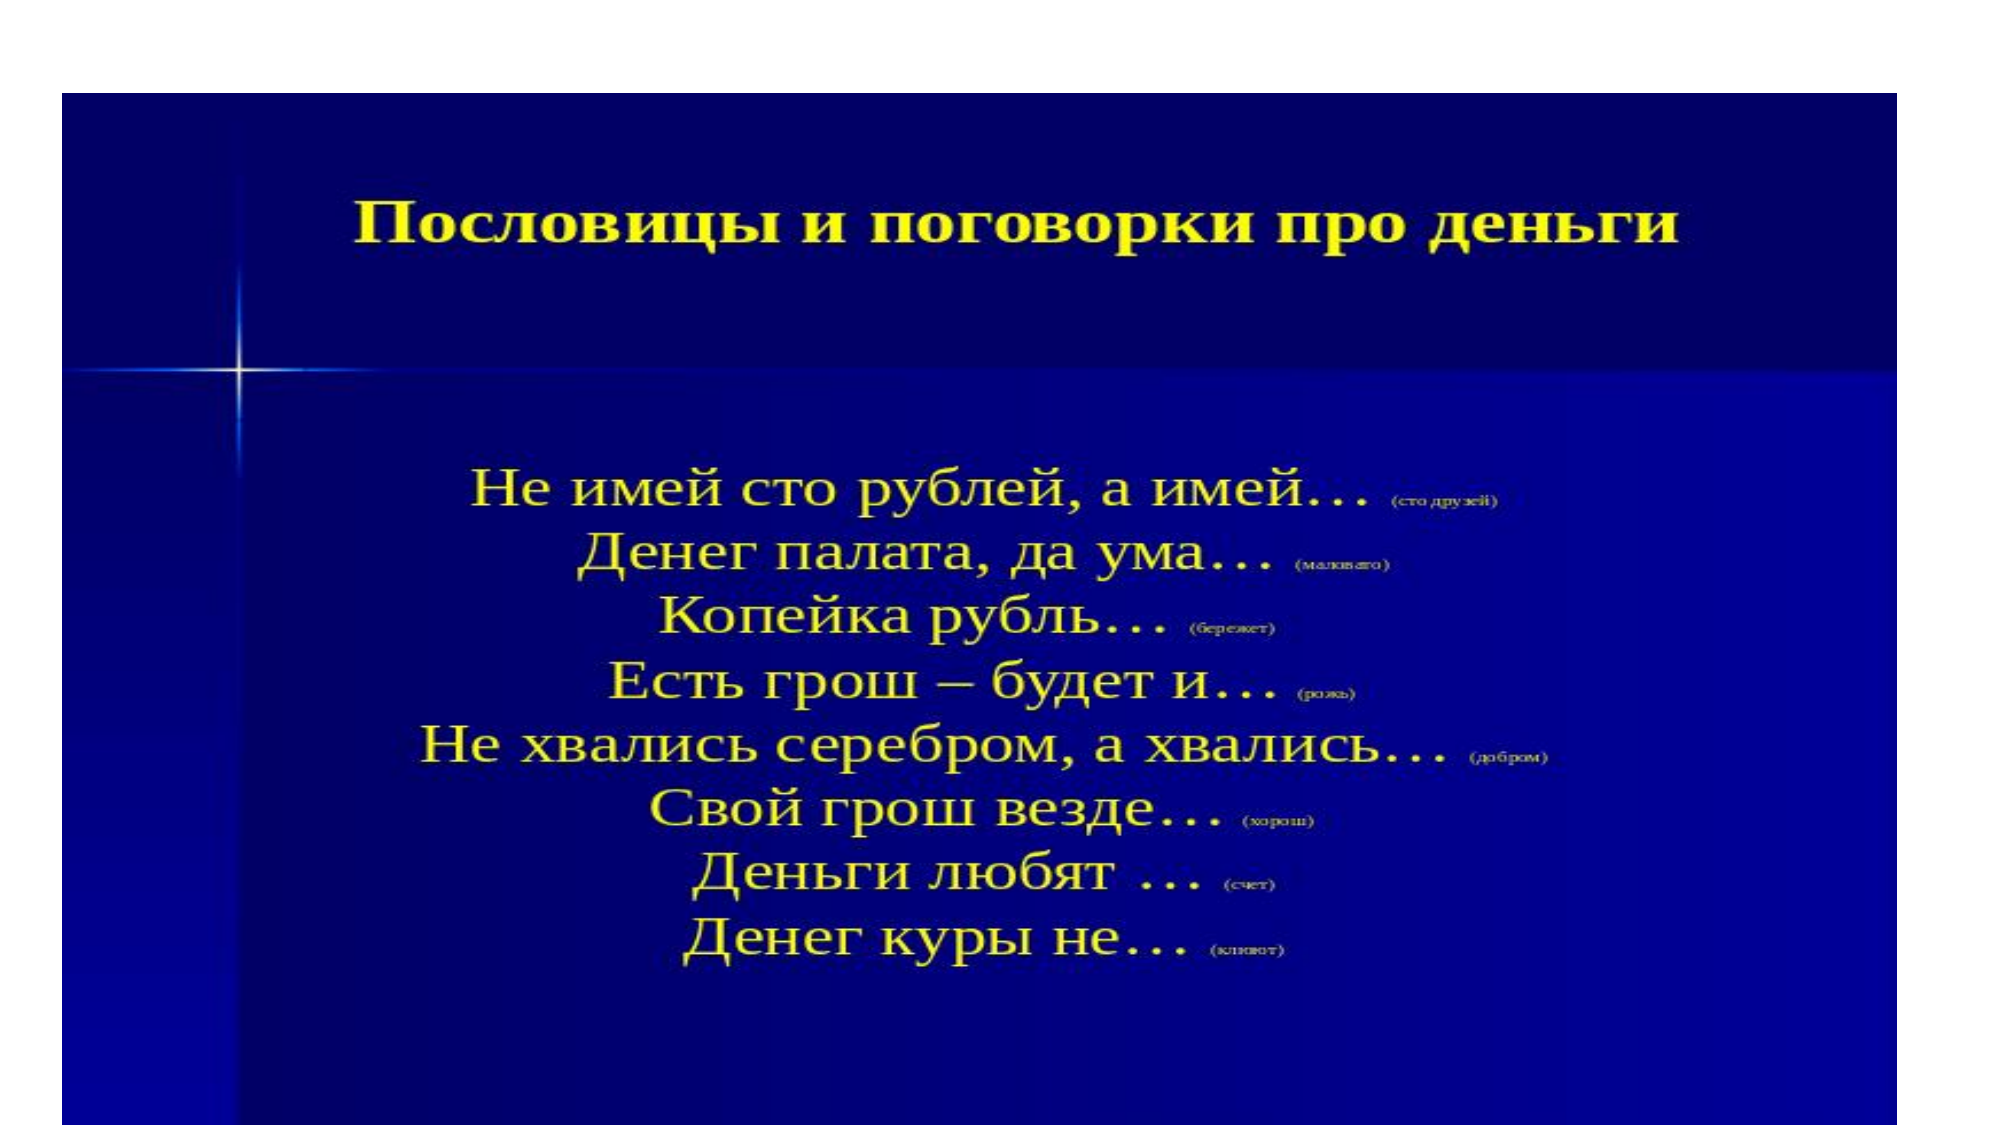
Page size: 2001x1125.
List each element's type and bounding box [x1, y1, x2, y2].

picture [62, 93, 1897, 1125]
